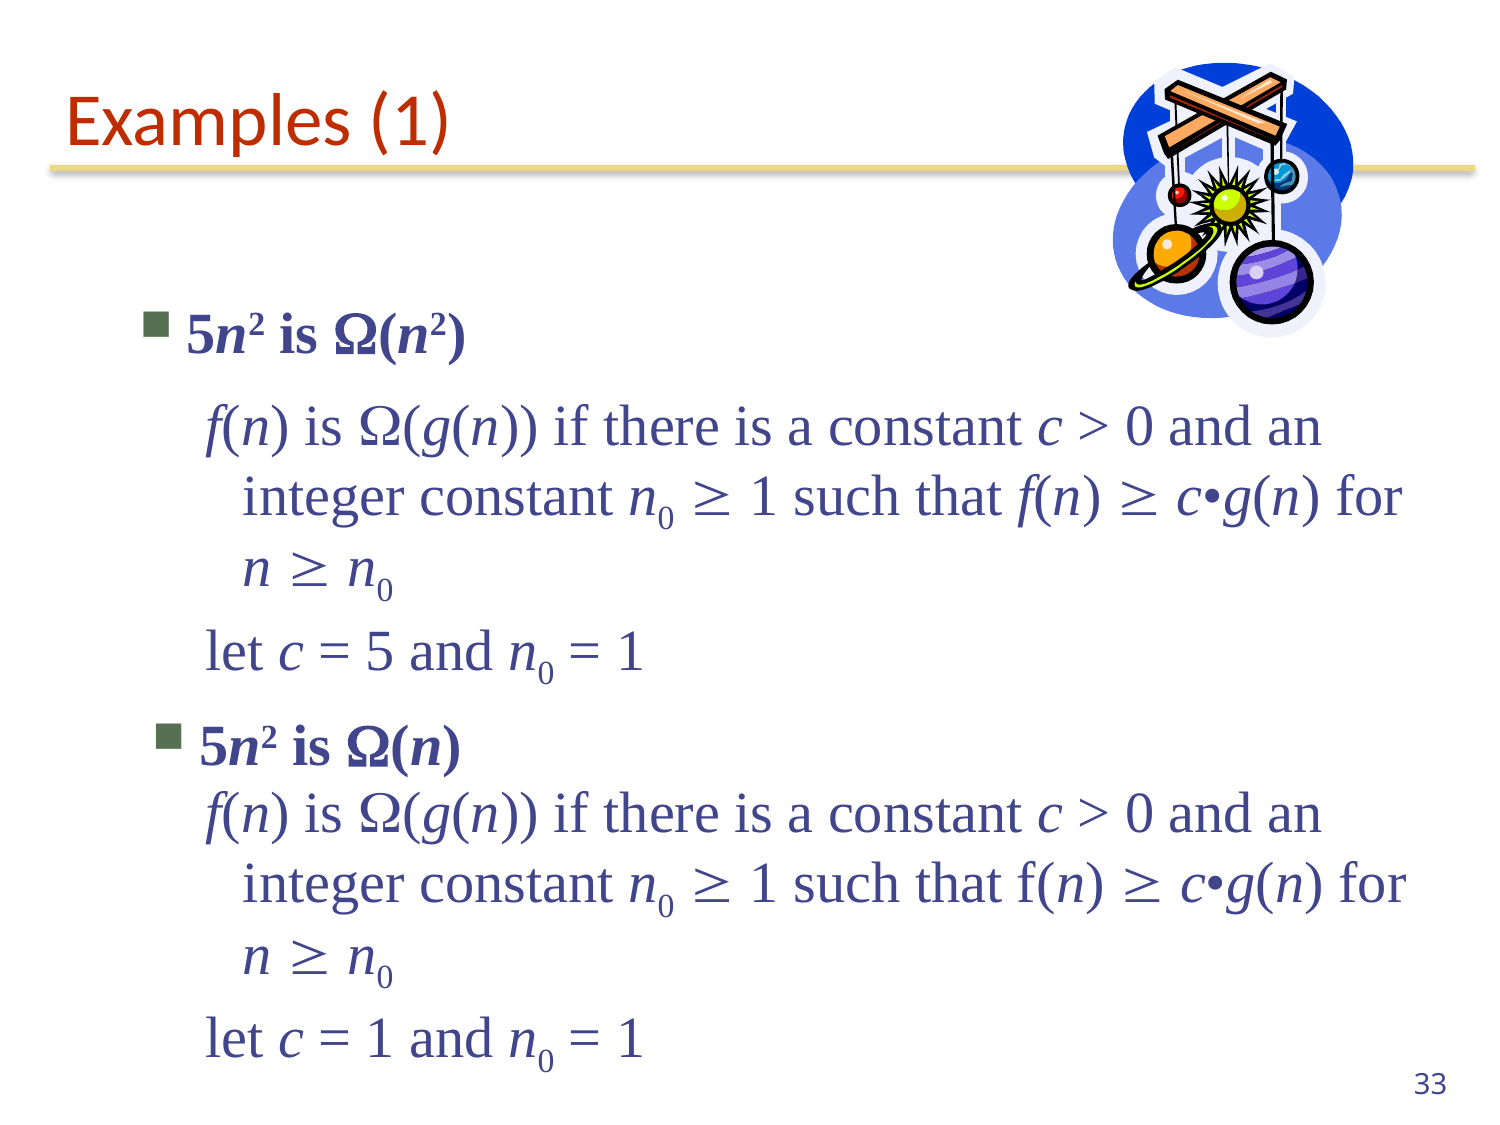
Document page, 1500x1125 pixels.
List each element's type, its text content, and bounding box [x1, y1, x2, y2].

text_box f(n) is (g(n)) if there is a constant c > 0 and an integer constant n0  1 such that f(n)  c•g(n) for n  n0 let c = 5 and n0 = 1 [125, 387, 1425, 538]
title Examples (1) [49, 49, 1476, 168]
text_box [1112, 62, 1354, 338]
text_box 5n2 is (n) [137, 699, 1438, 763]
slide_number 33 [1149, 1037, 1463, 1113]
text_box f(n) is (g(n)) if there is a constant c > 0 and an integer constant n0  1 such that f(n)  c•g(n) for n  n0 let c = 1 and n0 = 1 [125, 774, 1425, 925]
text_box 5n2 is (n2) [125, 287, 1425, 350]
